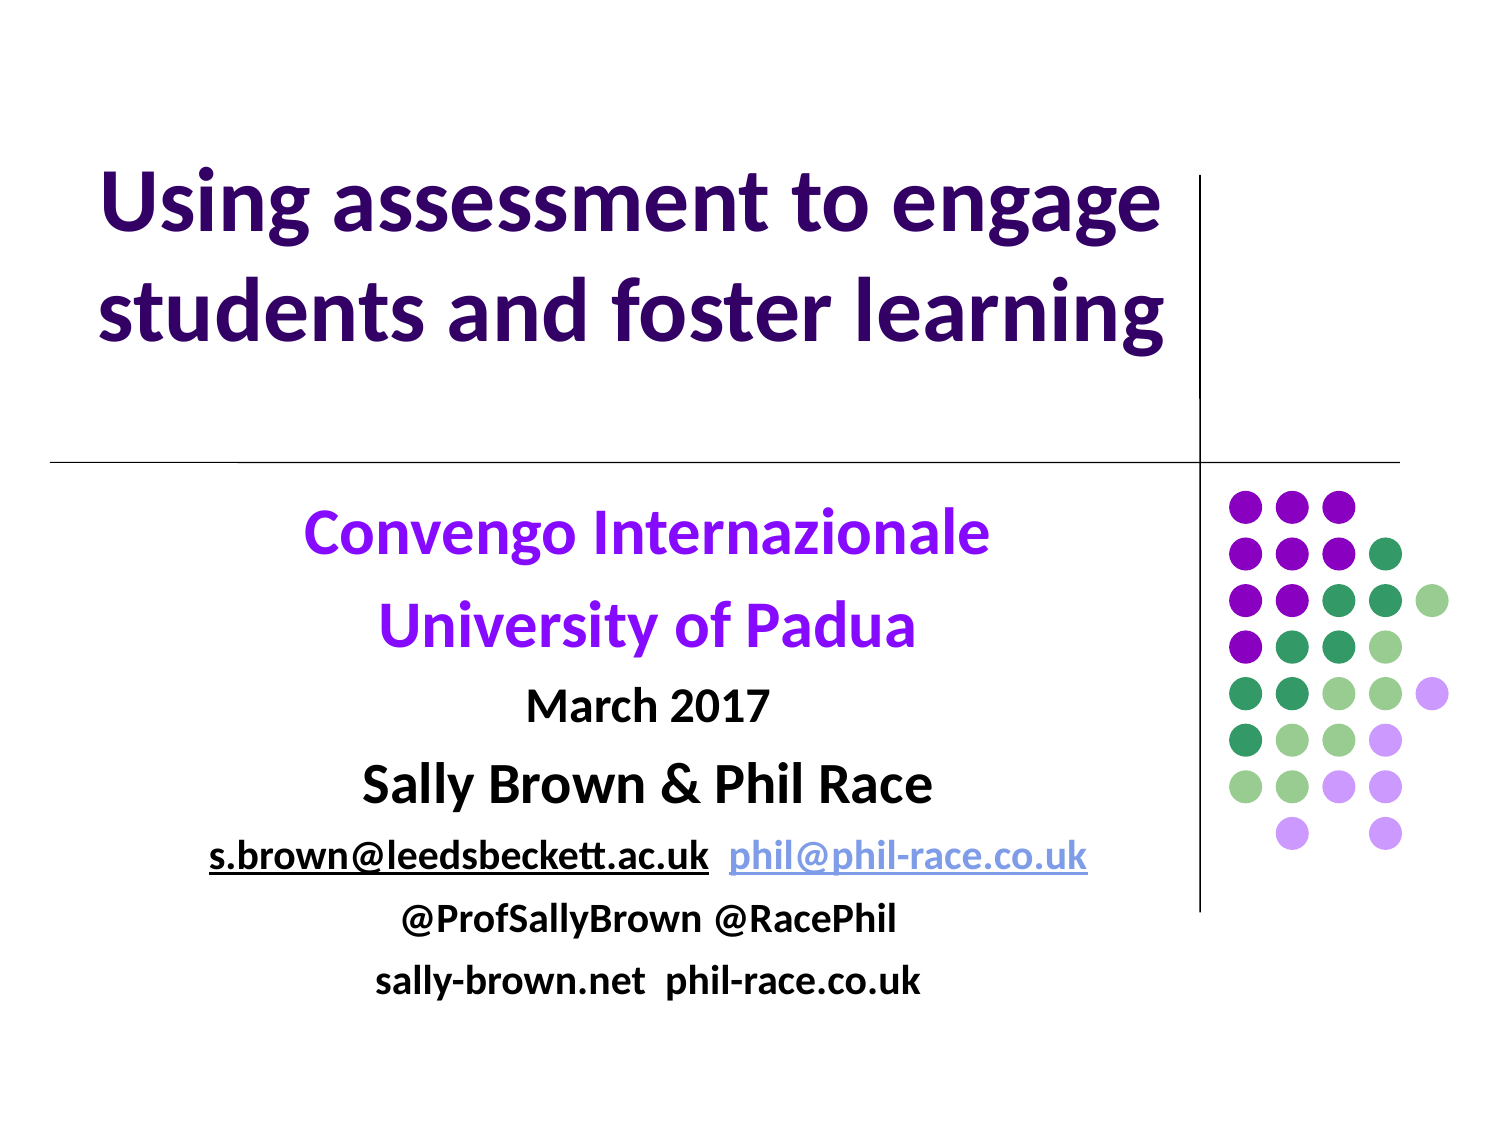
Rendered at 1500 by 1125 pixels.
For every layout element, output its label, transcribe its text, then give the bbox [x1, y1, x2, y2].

title Using assessment to engage students and foster learning [52, 42, 1211, 457]
text_box [440, 516, 471, 609]
subtitle Convengo Internazionale University of Padua March 2017 Sally Brown & Phil Race s.brown@leedsbeckett.ac.uk phil@phil-race.co.uk @ProfSallyBrown @RacePhil sally-brown.net phil-race.co.uk [135, 480, 1161, 1044]
